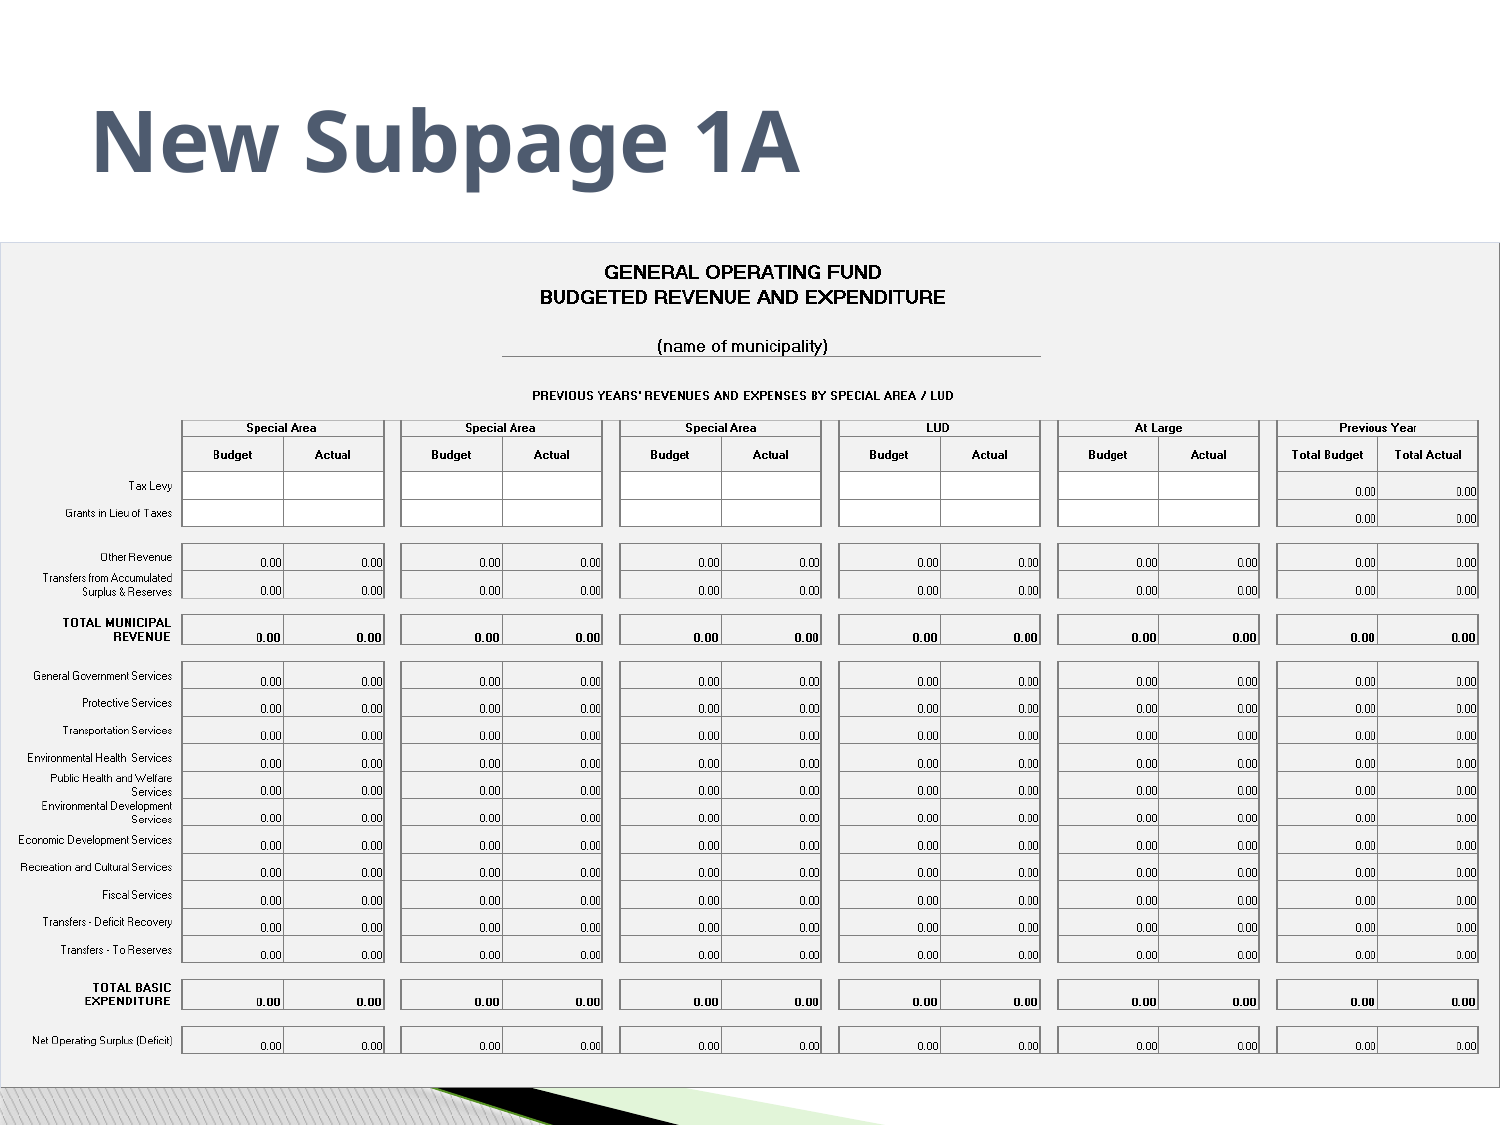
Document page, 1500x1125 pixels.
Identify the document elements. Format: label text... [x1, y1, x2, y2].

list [0, 241, 1500, 1088]
title New Subpage 1A [75, 45, 1425, 233]
